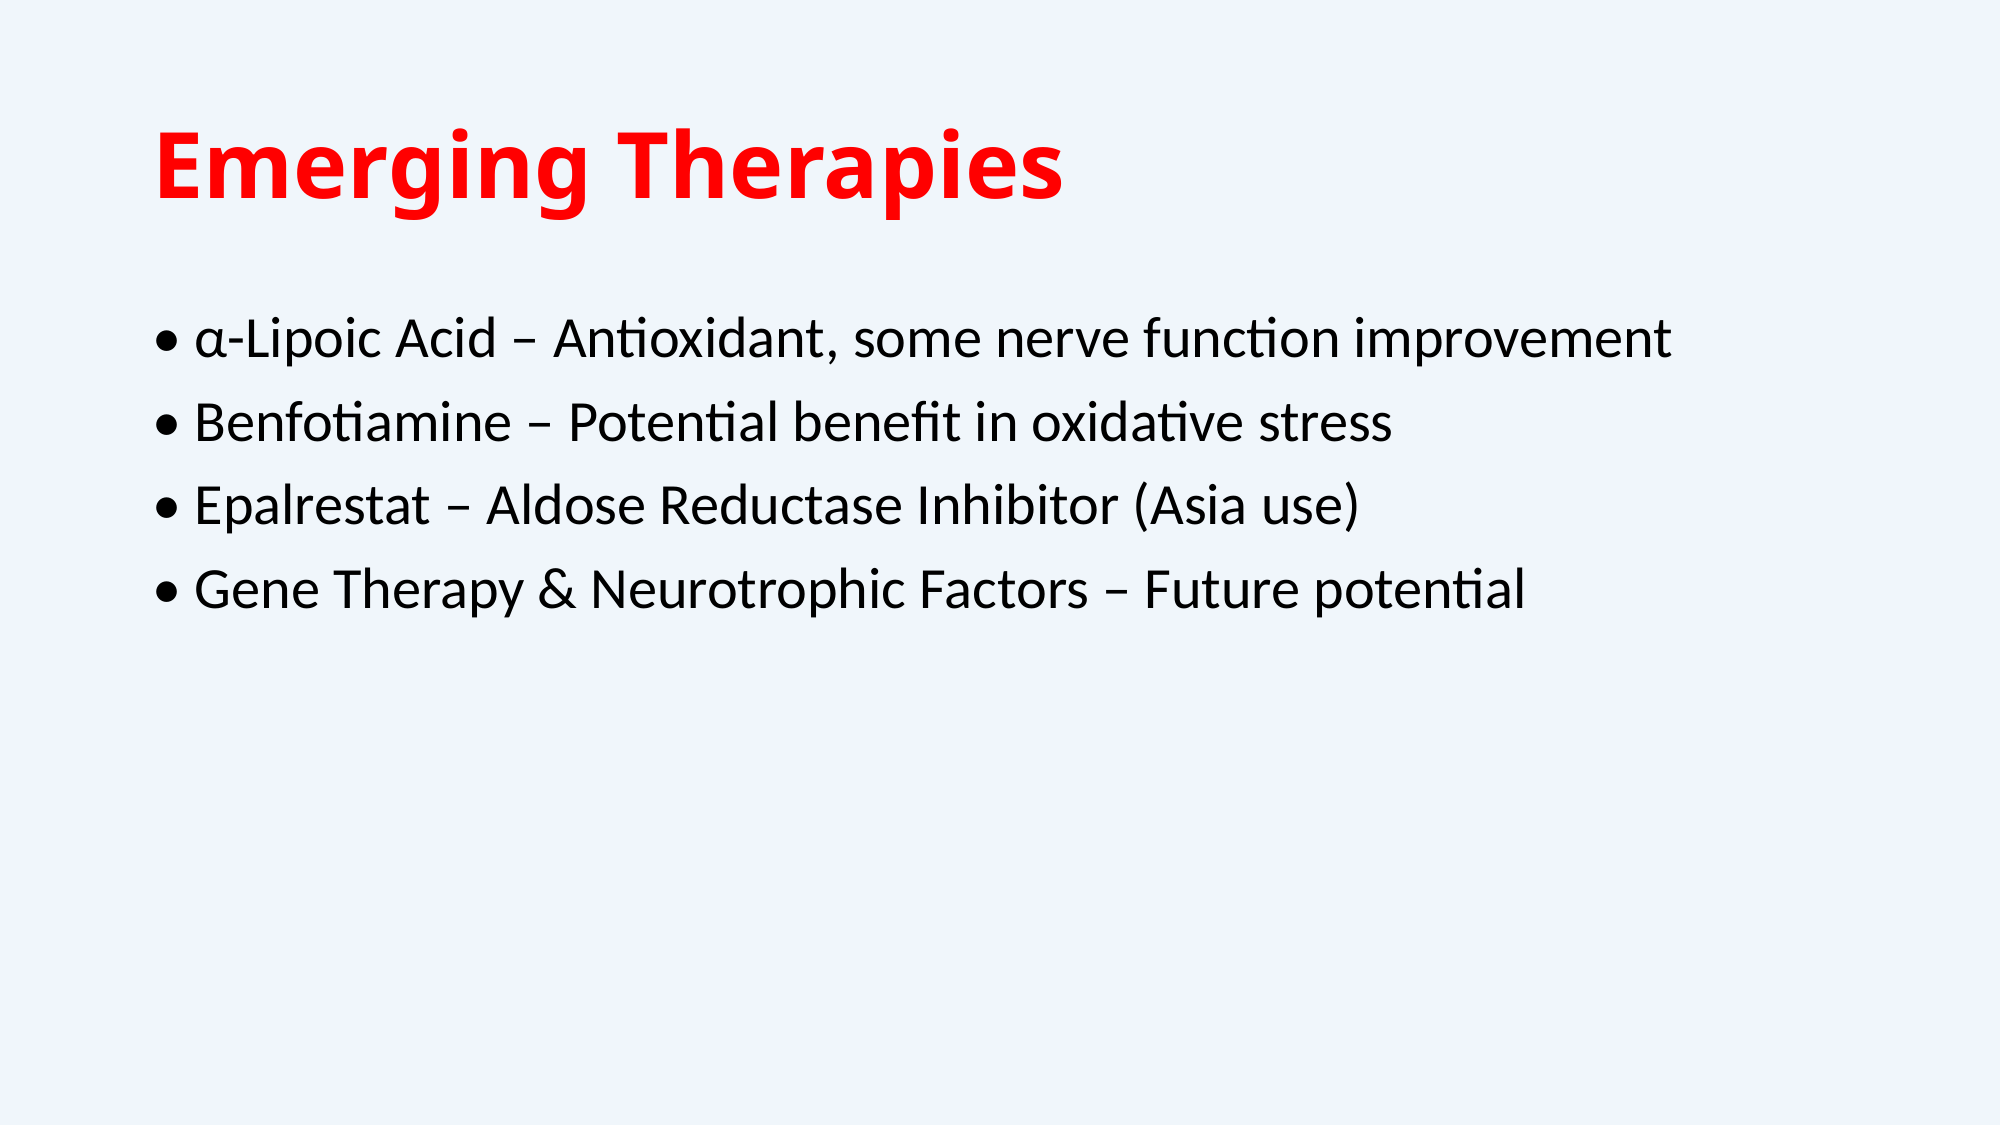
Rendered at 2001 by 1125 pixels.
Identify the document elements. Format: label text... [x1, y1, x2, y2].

title Emerging Therapies [137, 59, 1863, 278]
list • α-Lipoic Acid – Antioxidant, some nerve function improvement • Benfotiamine – Potential benefit in oxidative stress • Epalrestat – Aldose Reductase Inhibitor (Asia use) • Gene Therapy & Neurotrophic Factors – Future potential [137, 299, 1863, 1014]
